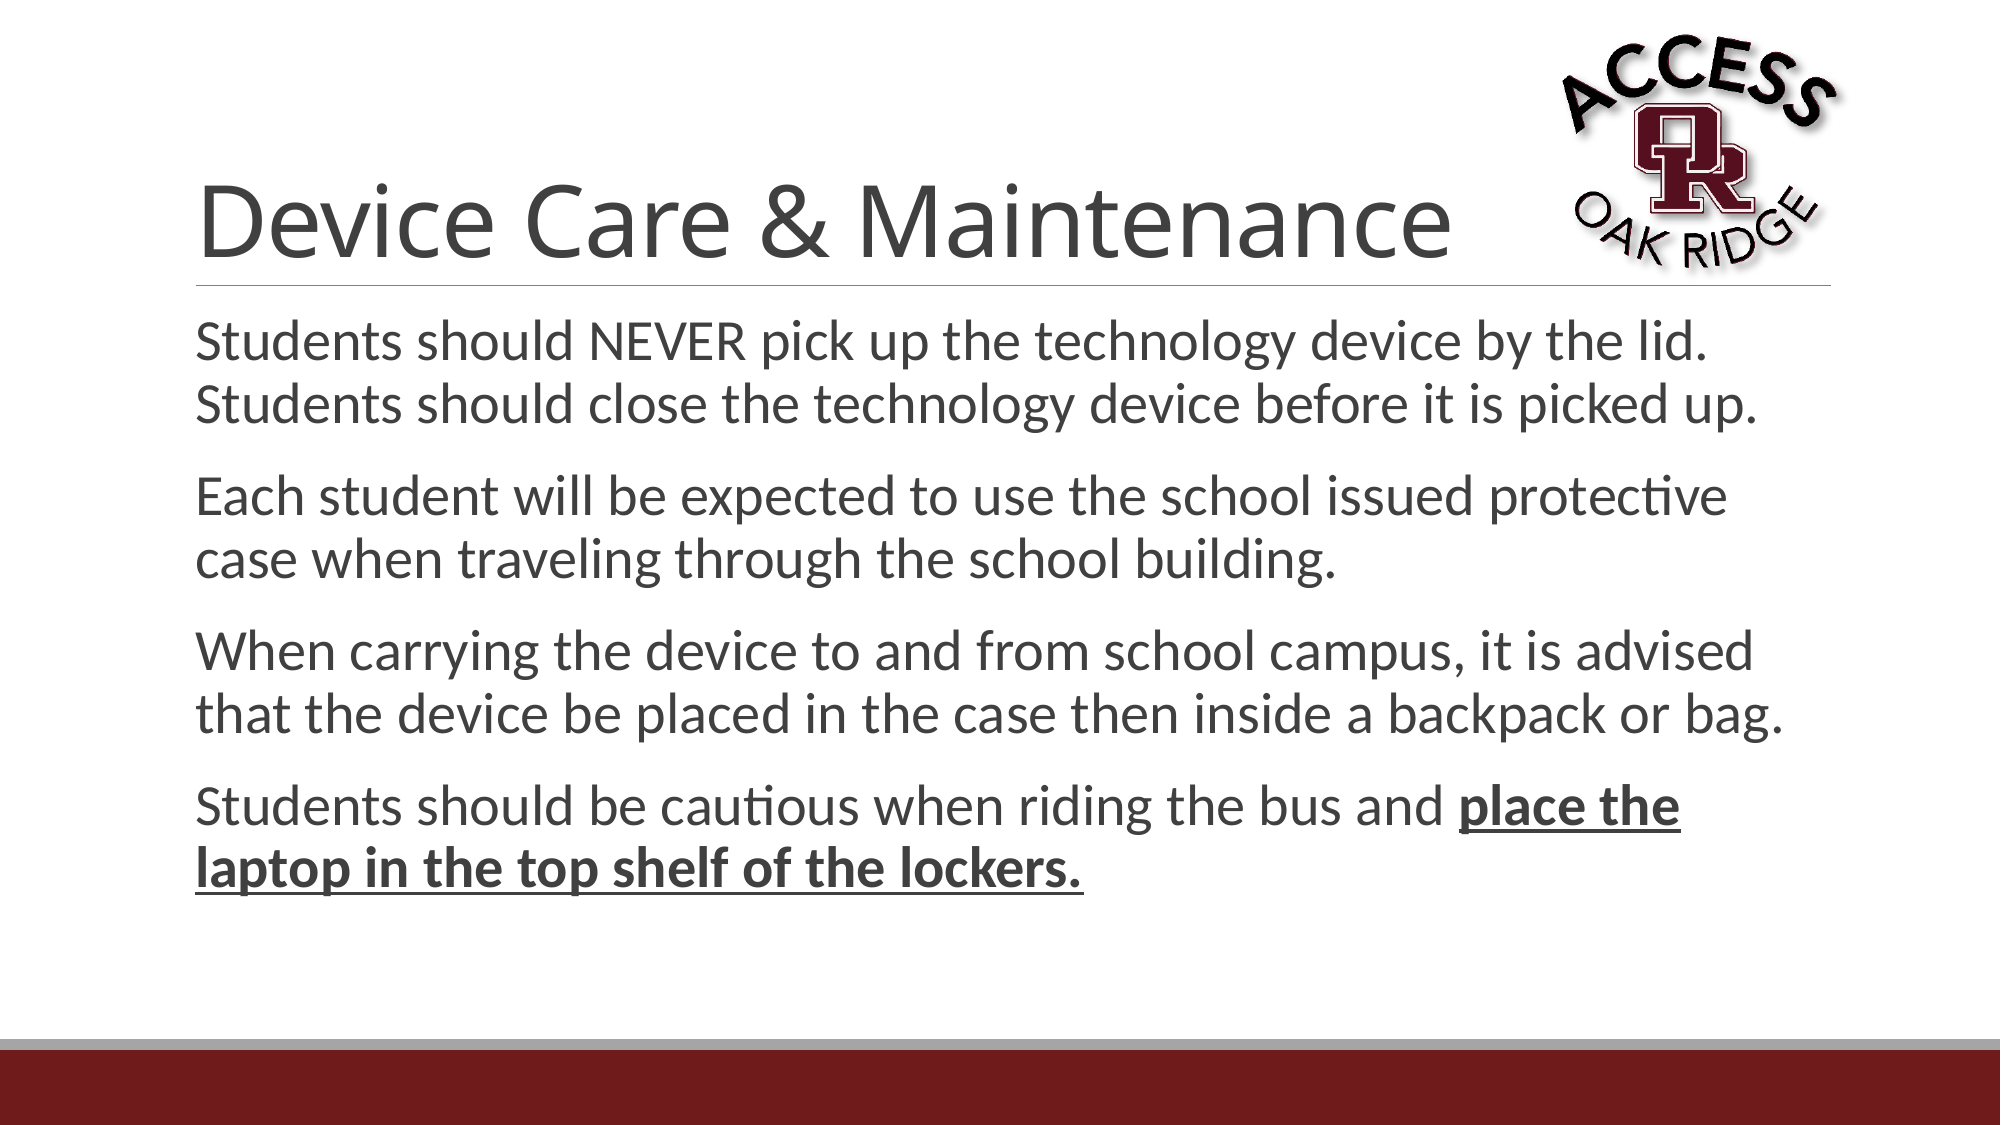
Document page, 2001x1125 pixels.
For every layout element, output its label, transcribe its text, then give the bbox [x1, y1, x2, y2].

title Device Care & Maintenance [180, 47, 1553, 285]
list Students should NEVER pick up the technology device by the lid. Students should close the technology device before it is picked up. Each student will be expected to use the school issued protective case when traveling through the school building. When carrying the device to and from school campus, it is advised that the device be placed in the case then inside a backpack or bag. Students should be cautious when riding the bus and place the laptop in the top shelf of the lockers. [180, 302, 1830, 963]
picture [1556, 28, 1854, 286]
